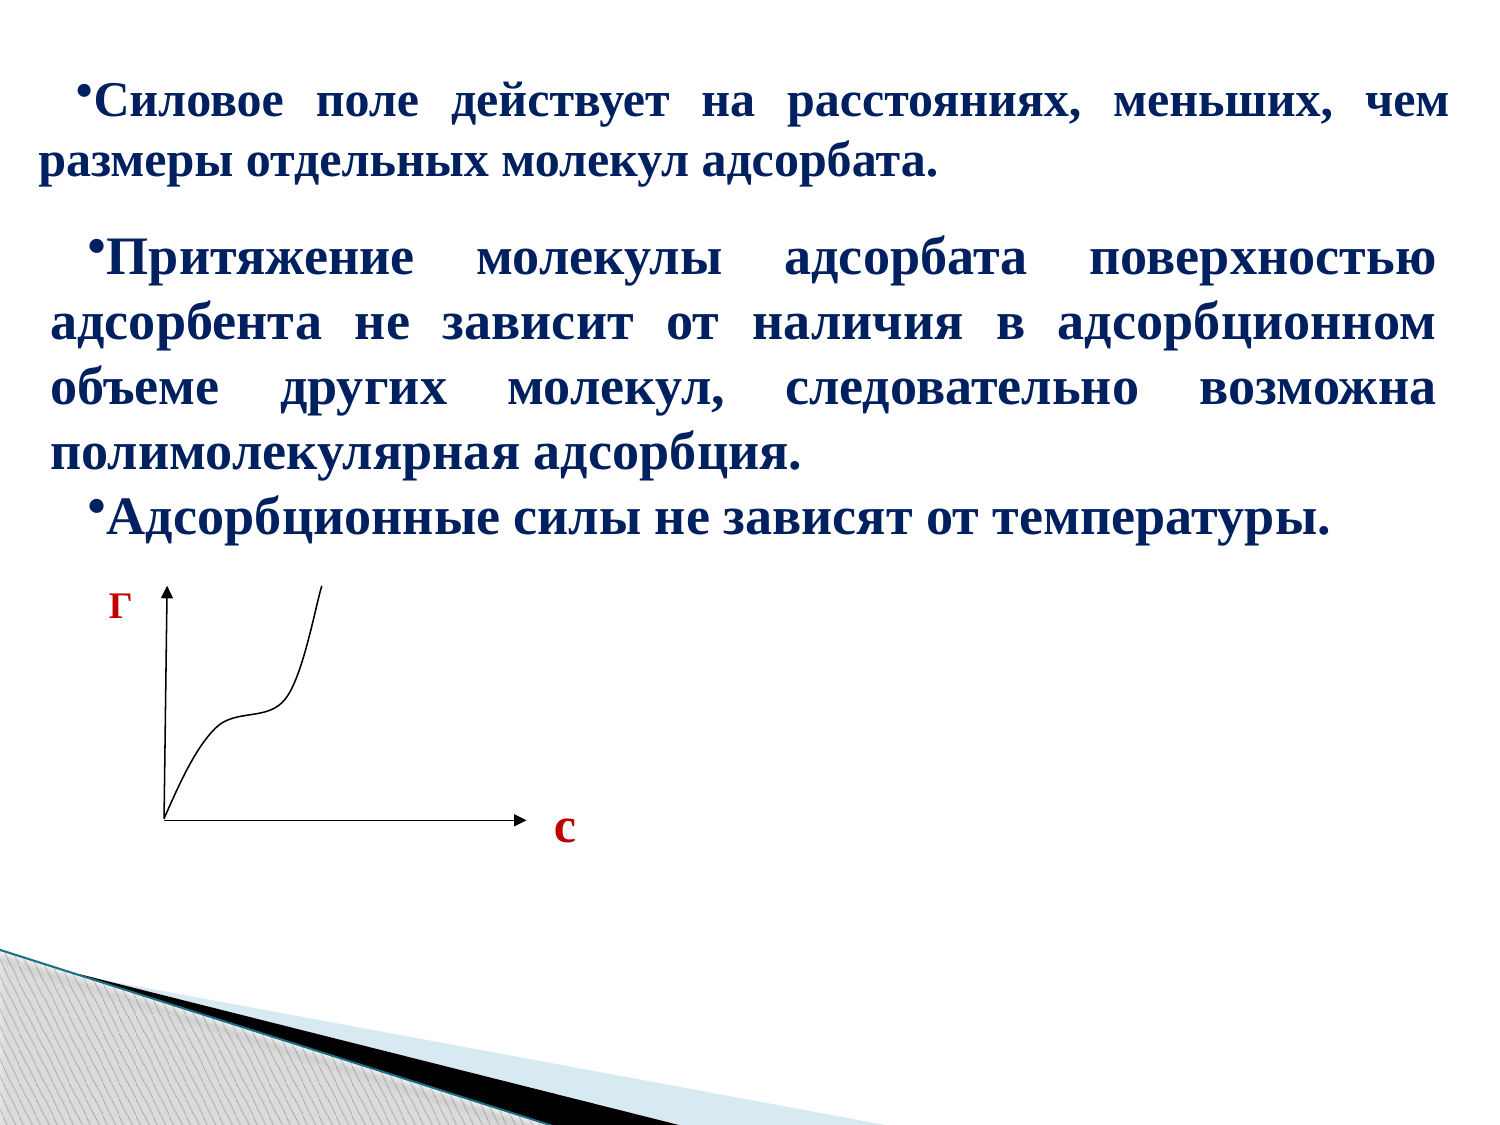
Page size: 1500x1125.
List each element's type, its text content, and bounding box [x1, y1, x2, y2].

text_box Силовое поле действует на расстояниях, меньших, чем размеры отдельных молекул адсорбата. [23, 59, 1465, 195]
text_box с [539, 785, 633, 861]
text_box Притяжение молекулы адсорбата поверхностью адсорбента не зависит от наличия в адсорбционном объеме других молекул, следовательно возможна полимолекулярная адсорбция. Адсорбционные силы не зависят от температуры. [35, 212, 1454, 553]
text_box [163, 585, 168, 819]
text_box [173, 585, 322, 806]
text_box Г [94, 574, 148, 634]
